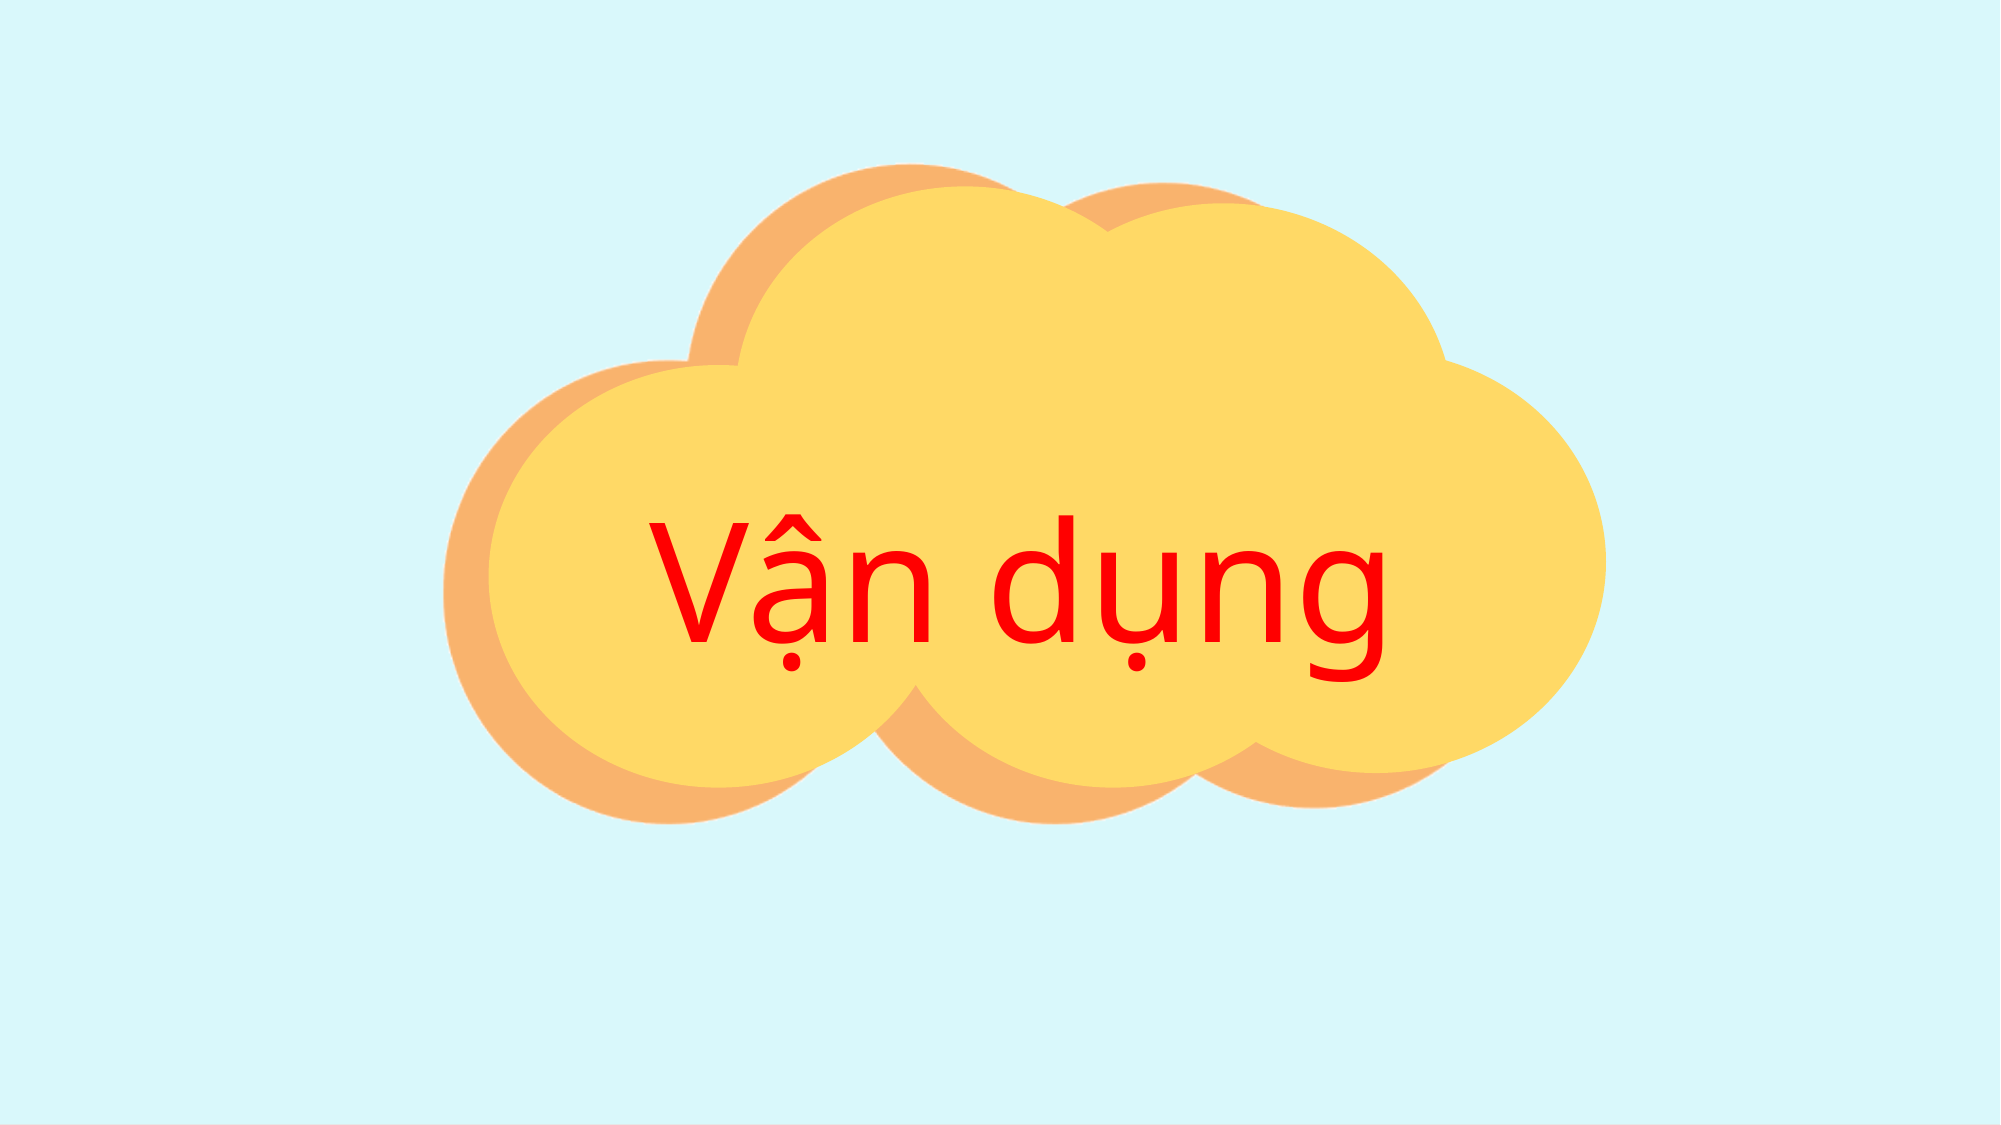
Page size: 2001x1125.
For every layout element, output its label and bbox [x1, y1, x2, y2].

text_box [488, 186, 1606, 788]
list [398, 132, 1691, 870]
picture [0, 0, 2001, 1125]
